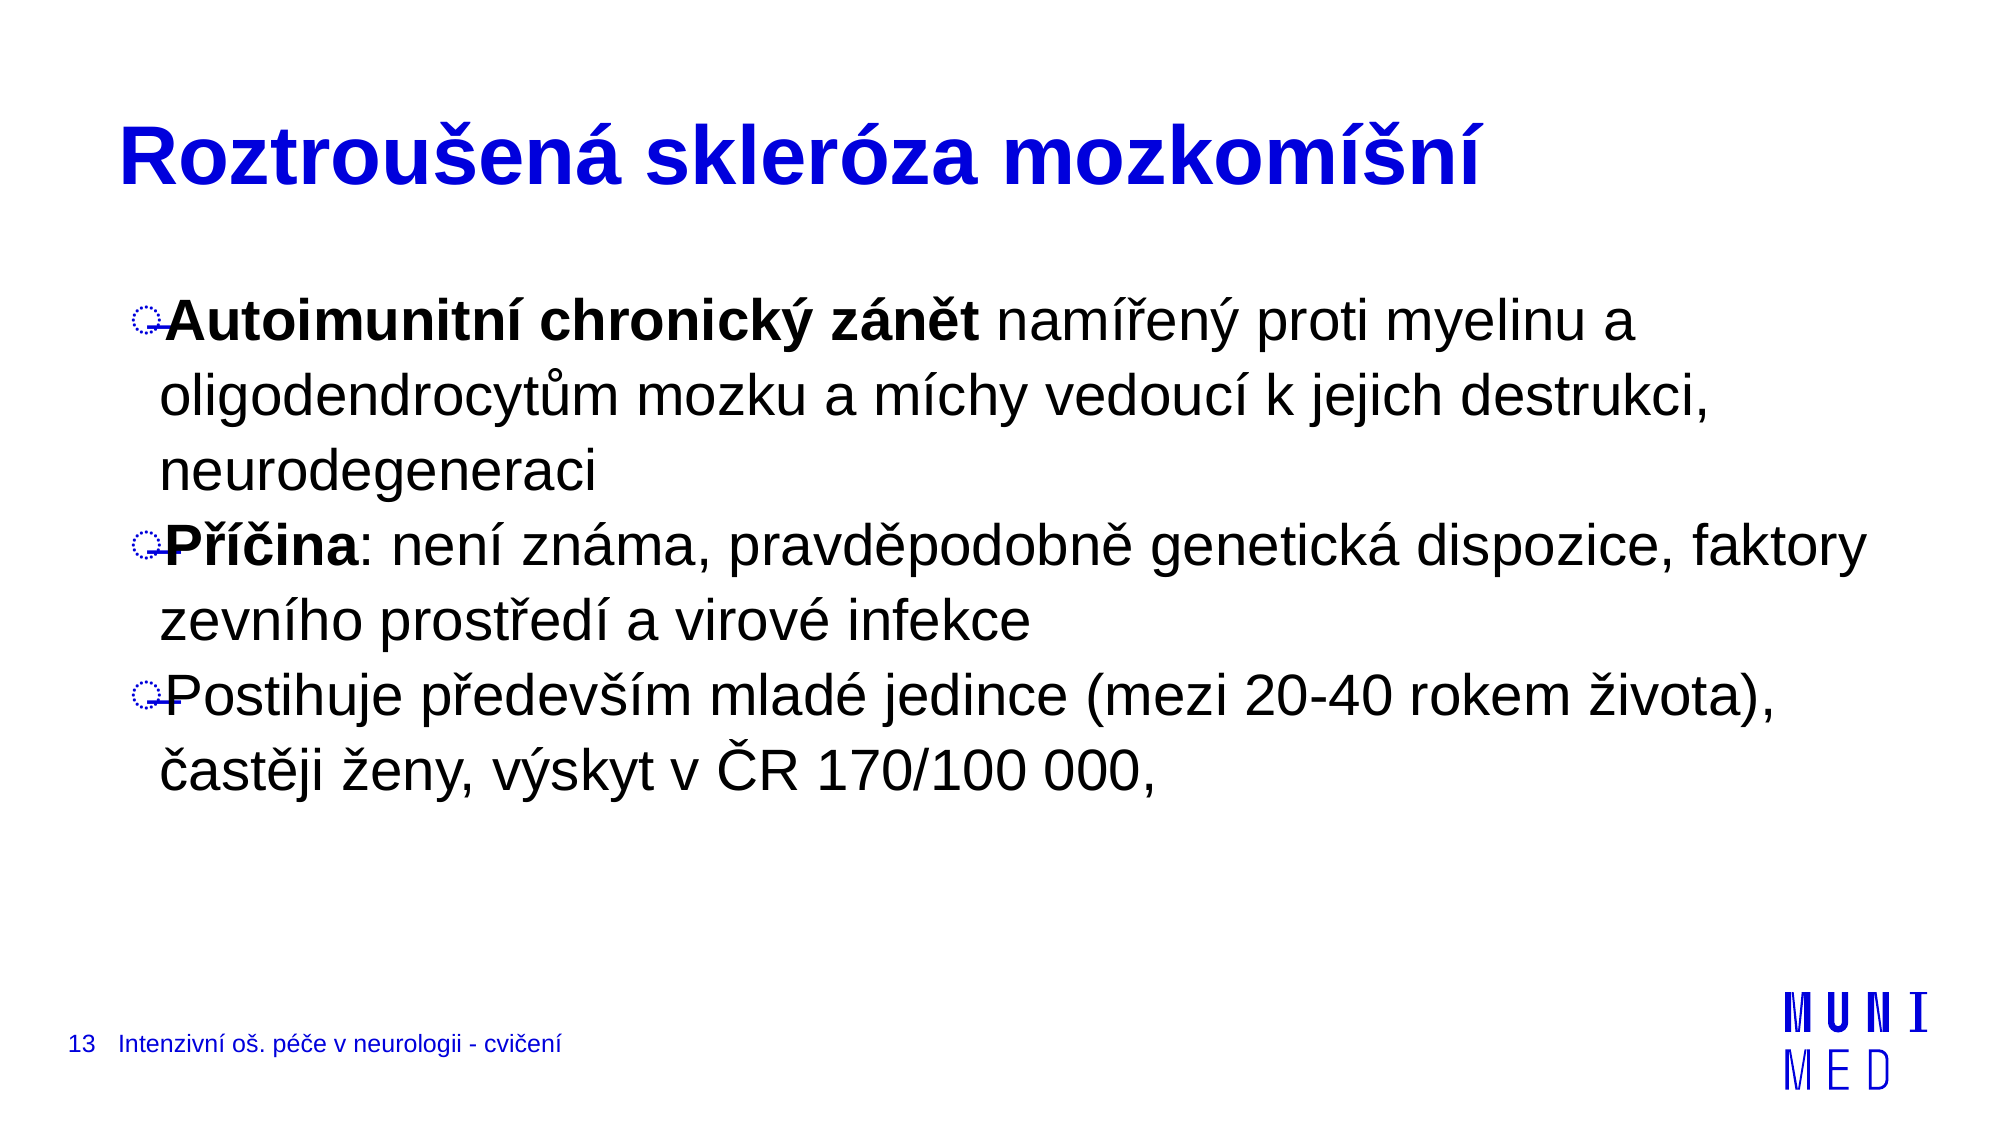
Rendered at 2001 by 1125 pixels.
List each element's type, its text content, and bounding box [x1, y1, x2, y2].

footer Intenzivní oš. péče v neurologii - cvičení [118, 1021, 1418, 1063]
list Autoimunitní chronický zánět namířený proti myelinu a oligodendrocytům mozku a míchy vedoucí k jejich destrukci, neurodegeneraci Příčina: není známa, pravděpodobně genetická dispozice, faktory zevního prostředí a virové infekce Postihuje především mladé jedince (mezi 20-40 rokem života), častěji ženy, výskyt v ČR 170/100 000, [118, 277, 1883, 957]
slide_number 13 [67, 1021, 110, 1063]
title Roztroušená skleróza mozkomíšní [118, 118, 1883, 193]
